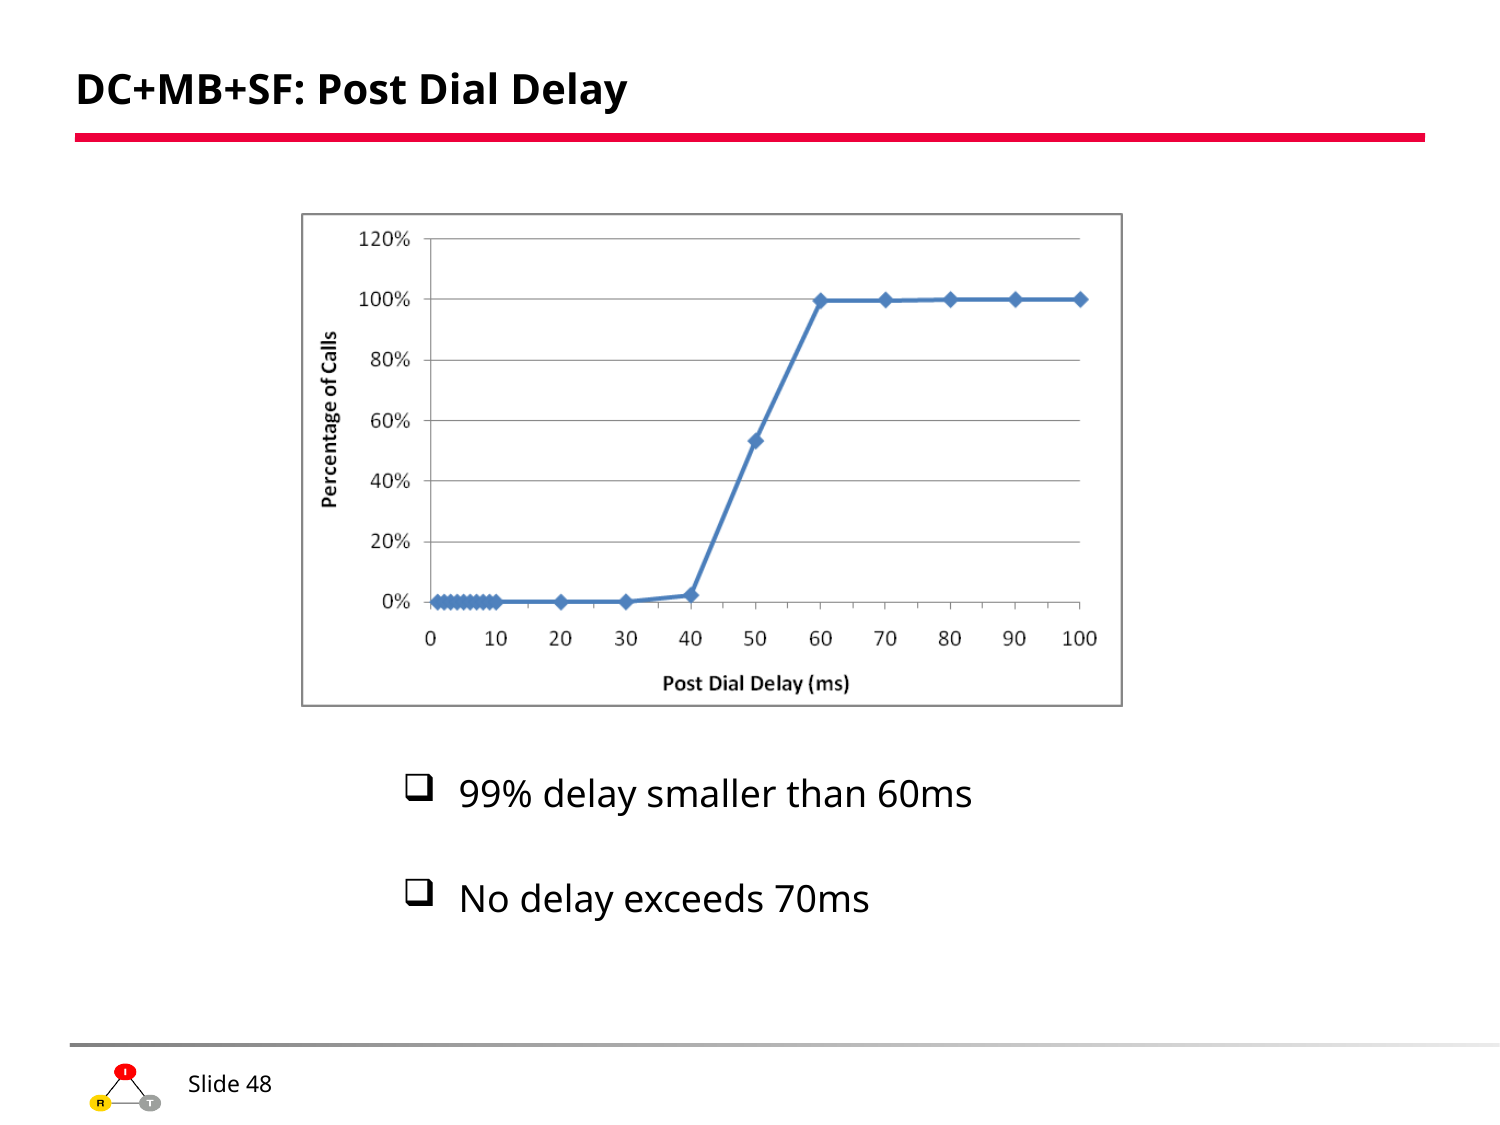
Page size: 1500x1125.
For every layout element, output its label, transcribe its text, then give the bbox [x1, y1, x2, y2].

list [299, 212, 1124, 709]
list 99% delay smaller than 60ms No delay exceeds 70ms [387, 762, 1051, 976]
slide_number Slide 48 [124, 1062, 288, 1125]
picture [87, 1062, 124, 1113]
title DC+MB+SF: Post Dial Delay [74, 0, 1426, 113]
